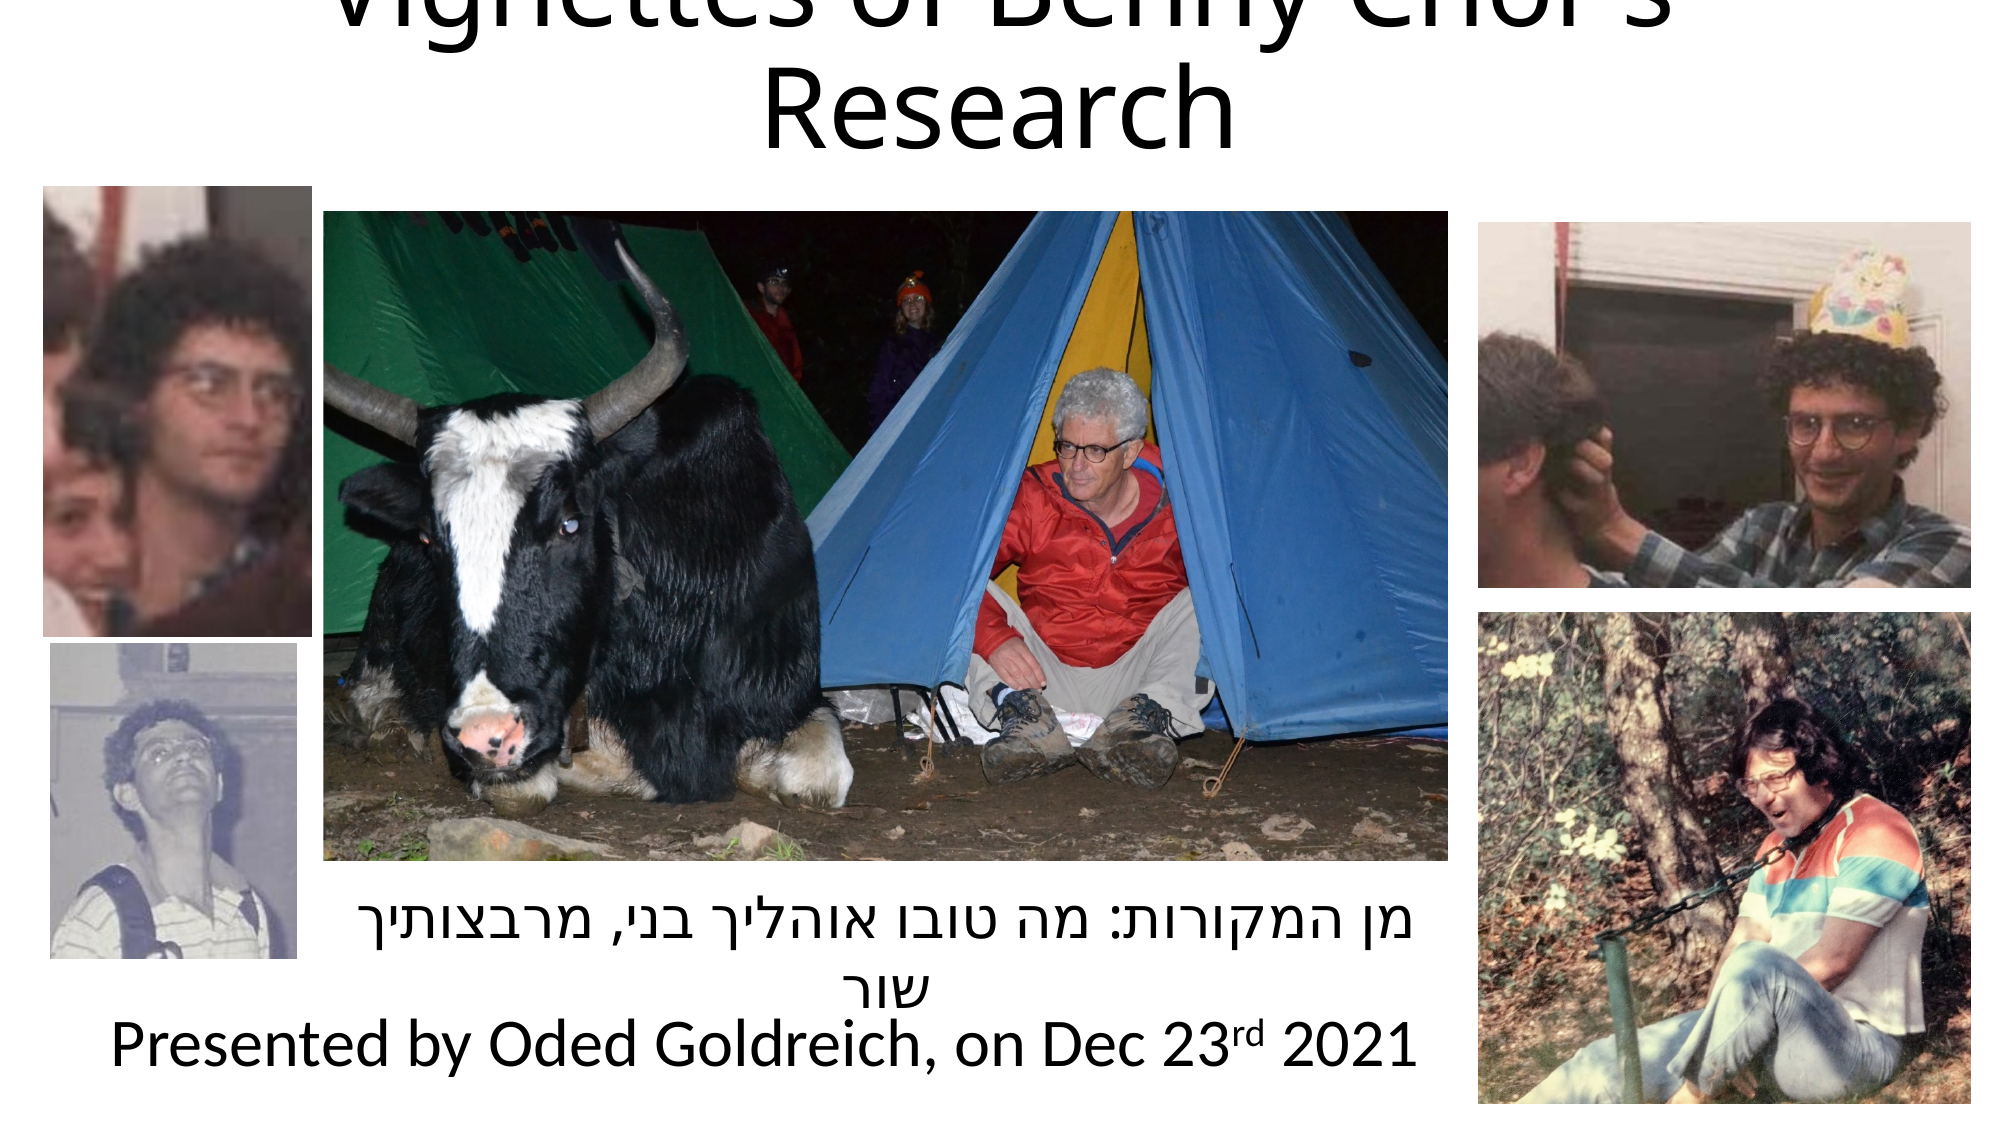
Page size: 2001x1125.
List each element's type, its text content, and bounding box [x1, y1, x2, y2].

picture [1478, 612, 1971, 1104]
title Vignettes of Benny Chor’s Research [131, 13, 1867, 181]
picture [43, 186, 312, 638]
picture [323, 211, 1450, 861]
picture [1478, 222, 1971, 588]
subtitle Presented by Oded Goldreich, on Dec 23rd 2021 [51, 999, 1478, 1104]
picture [50, 643, 297, 959]
text_box מן המקורות: מה טובו אוהליך בני, מרבצותיך שור [311, 873, 1462, 1028]
